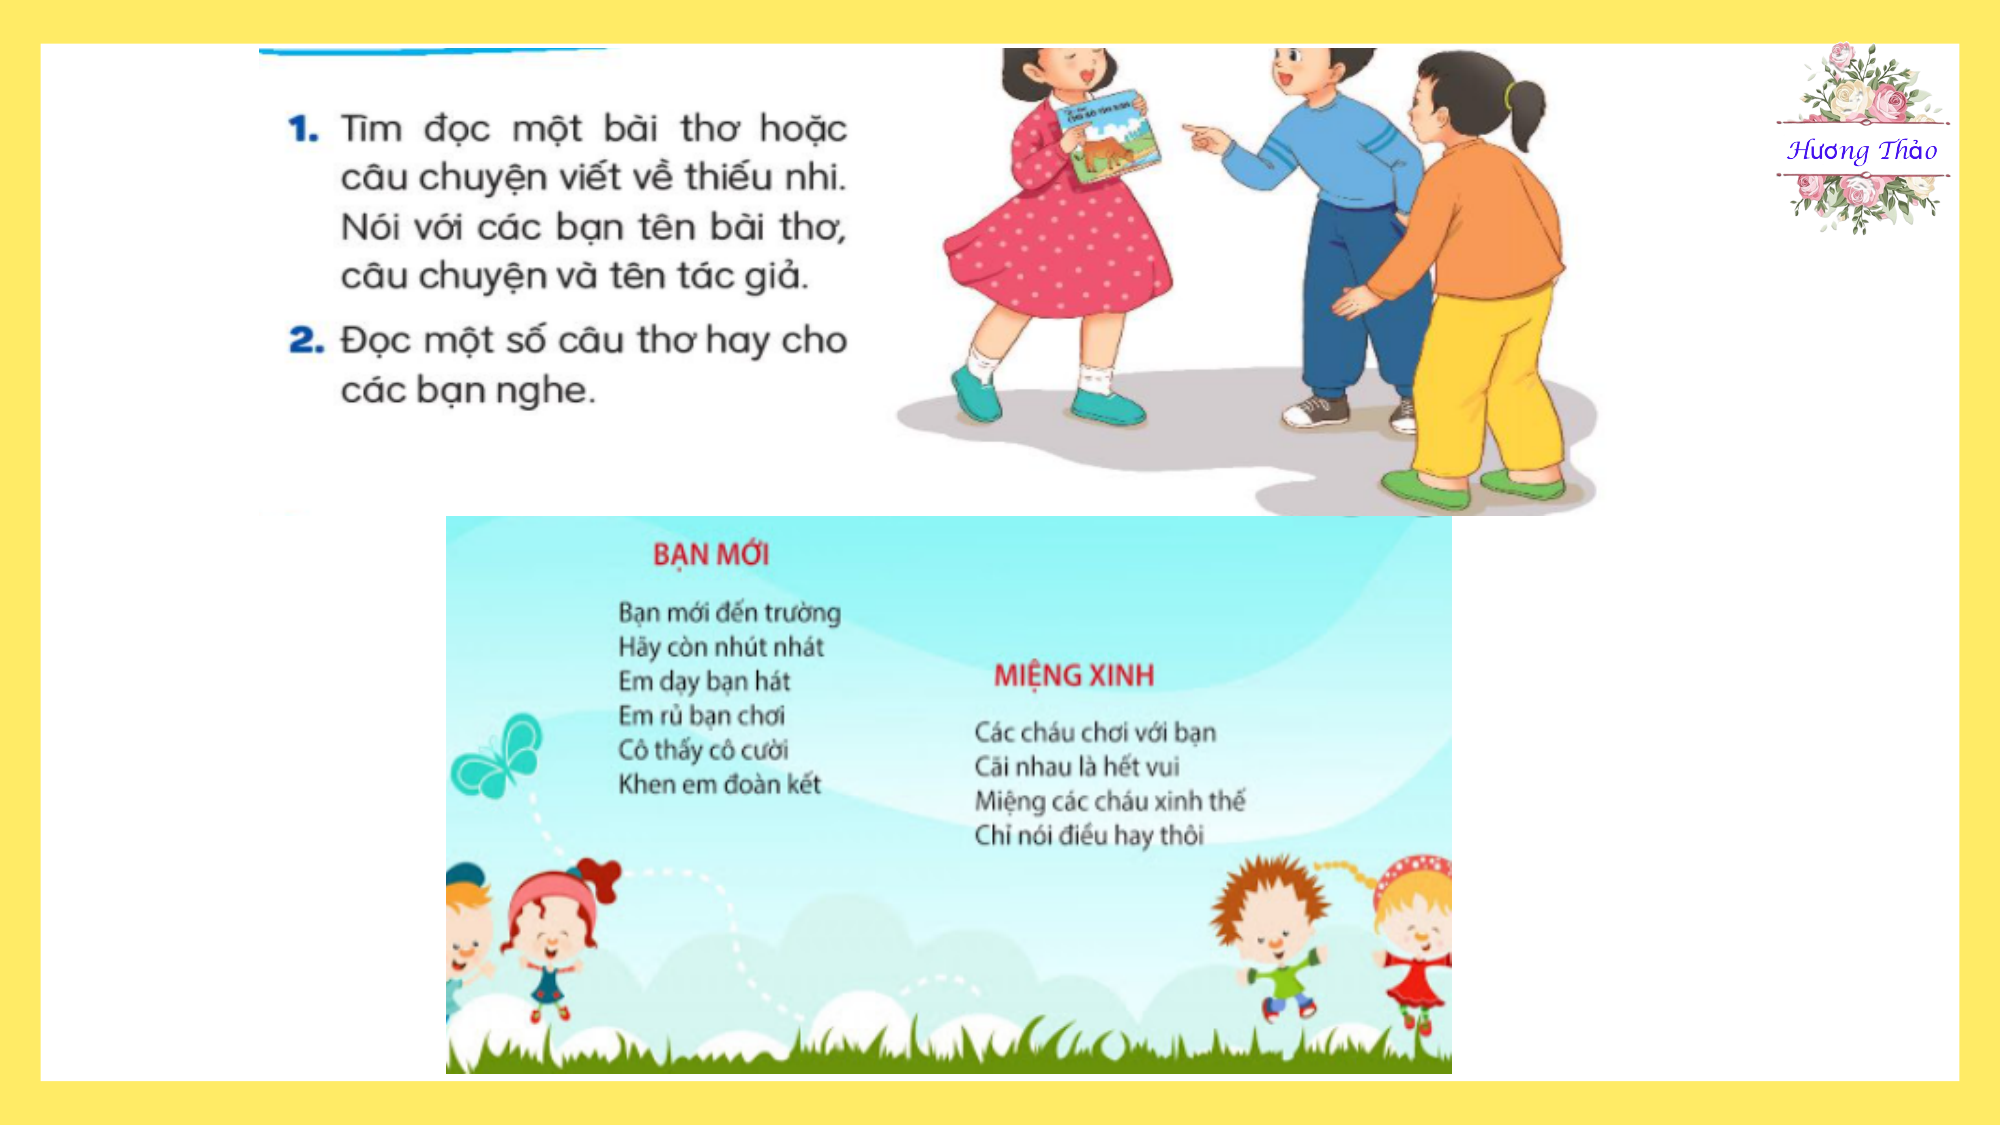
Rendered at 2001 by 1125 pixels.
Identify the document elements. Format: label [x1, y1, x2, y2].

picture [1734, 15, 1991, 278]
picture [258, 48, 1625, 1074]
